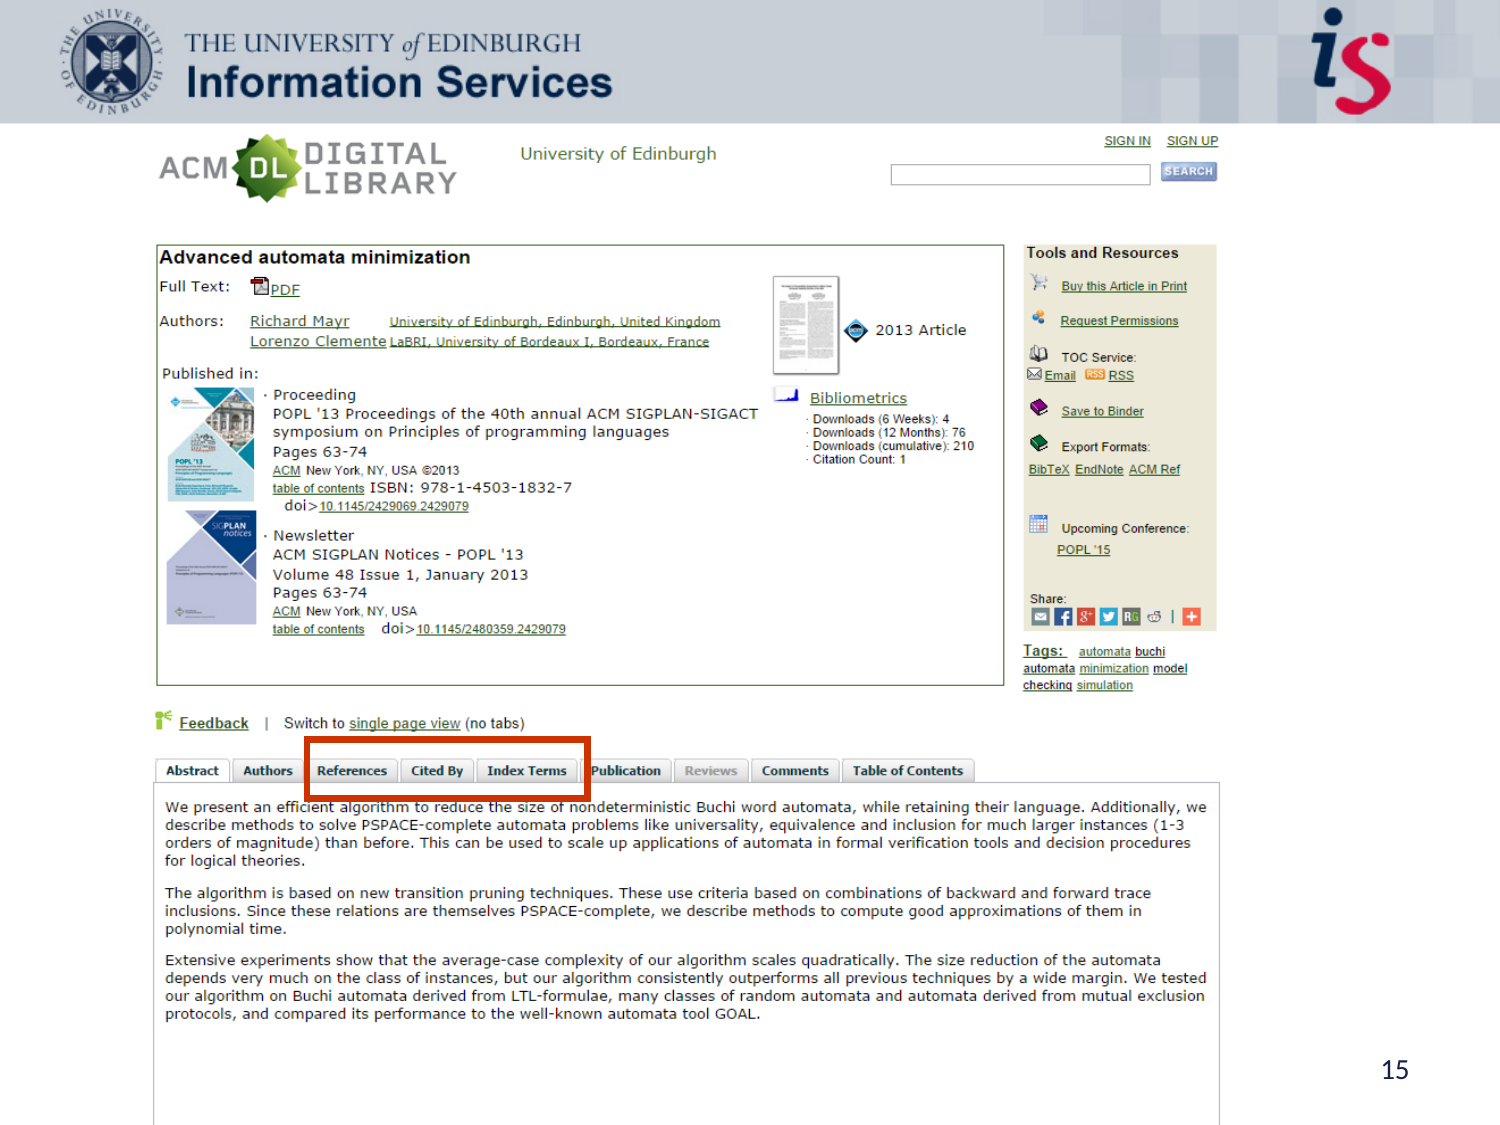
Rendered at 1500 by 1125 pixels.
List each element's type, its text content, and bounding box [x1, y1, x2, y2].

picture [0, 0, 1500, 1125]
slide_number 15 [1232, 1042, 1425, 1103]
